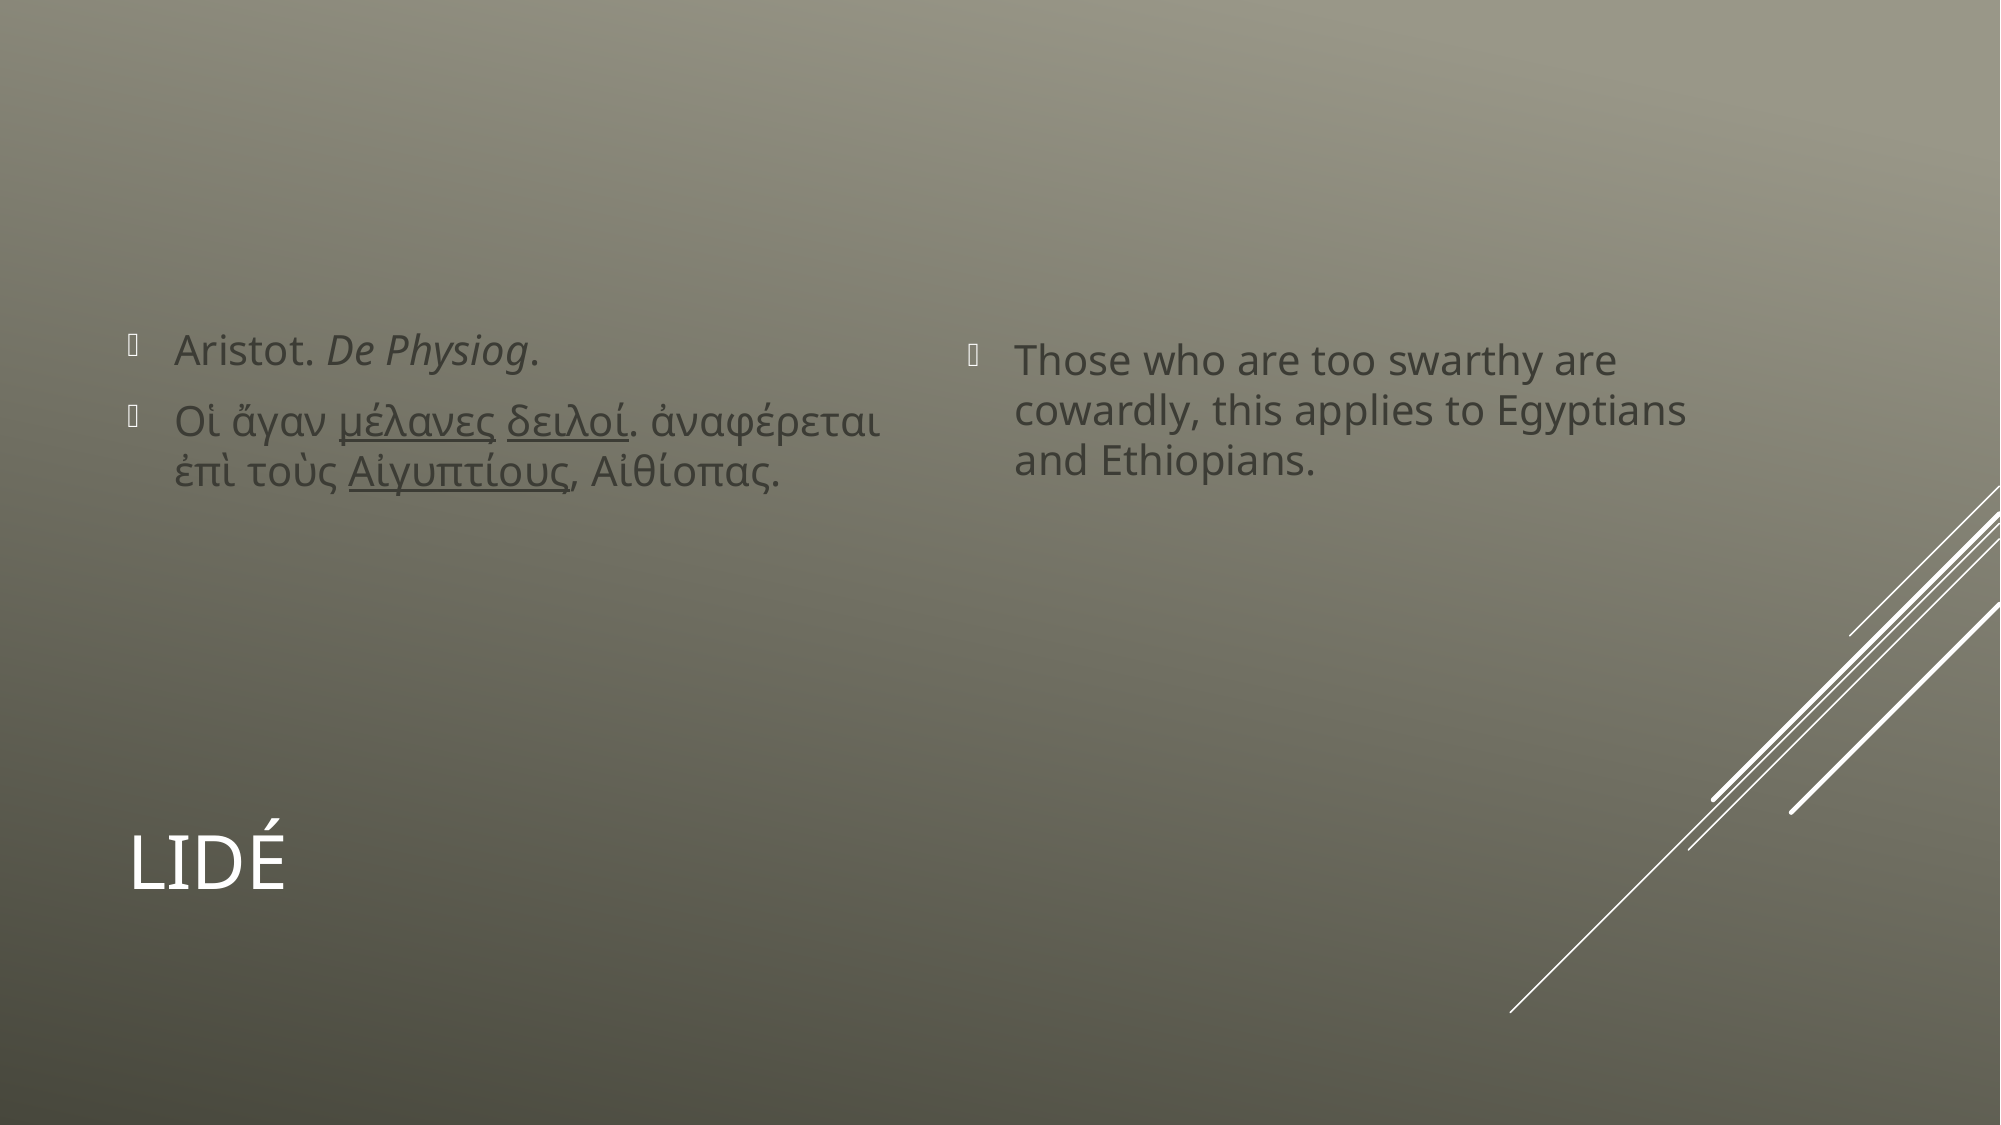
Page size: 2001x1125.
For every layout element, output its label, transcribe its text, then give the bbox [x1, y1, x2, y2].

title Lidé [112, 736, 1513, 984]
list Those who are too swarthy are cowardly, this applies to Egyptians and Ethiopians. [952, 112, 1763, 706]
list Aristot. De Physiog. Οἱ ἄγαν μέλανες δειλοί. ἀναφέρεται ἐπὶ τοὺς Αἰγυπτίους, Αἰθίοπας. [112, 112, 923, 706]
